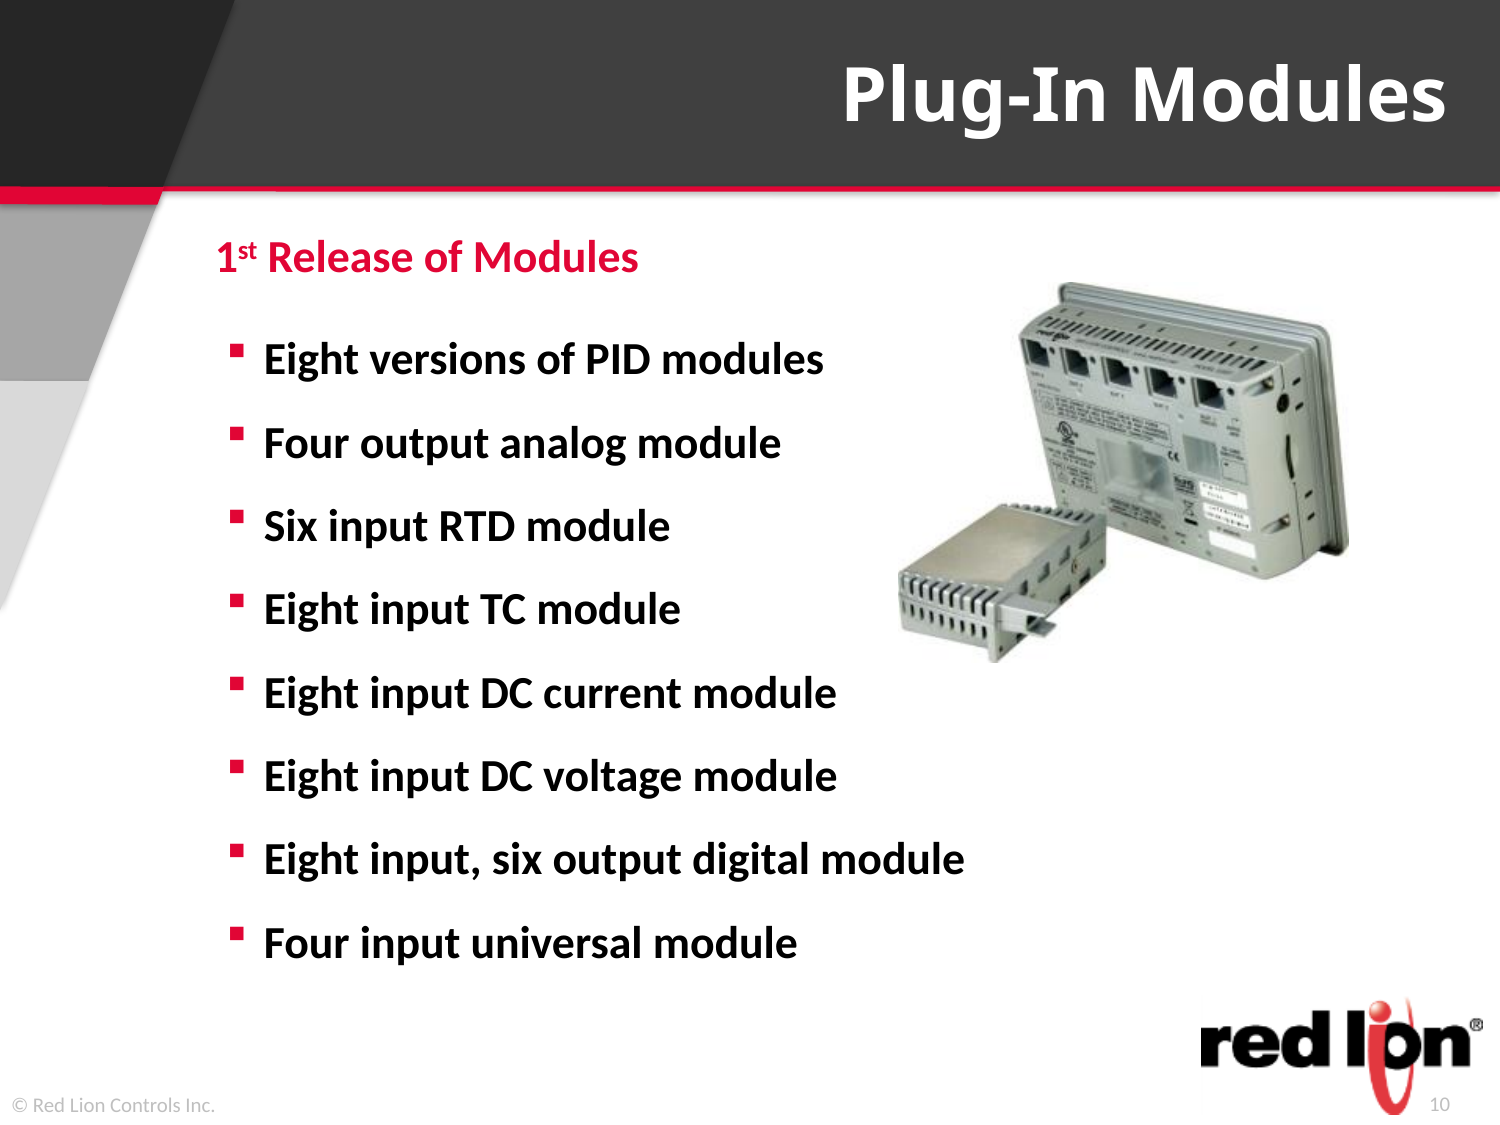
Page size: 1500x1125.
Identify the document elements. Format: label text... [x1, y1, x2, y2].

title Plug-In Modules [187, 35, 1463, 148]
picture [898, 281, 1349, 663]
text_box 1st Release of Modules [199, 219, 979, 290]
picture [1201, 1006, 1483, 1115]
list Eight versions of PID modules Four output analog module Six input RTD module Eight input TC module Eight input DC current module Eight input DC voltage module Eight input, six output digital module Four input universal module [211, 330, 1500, 1006]
